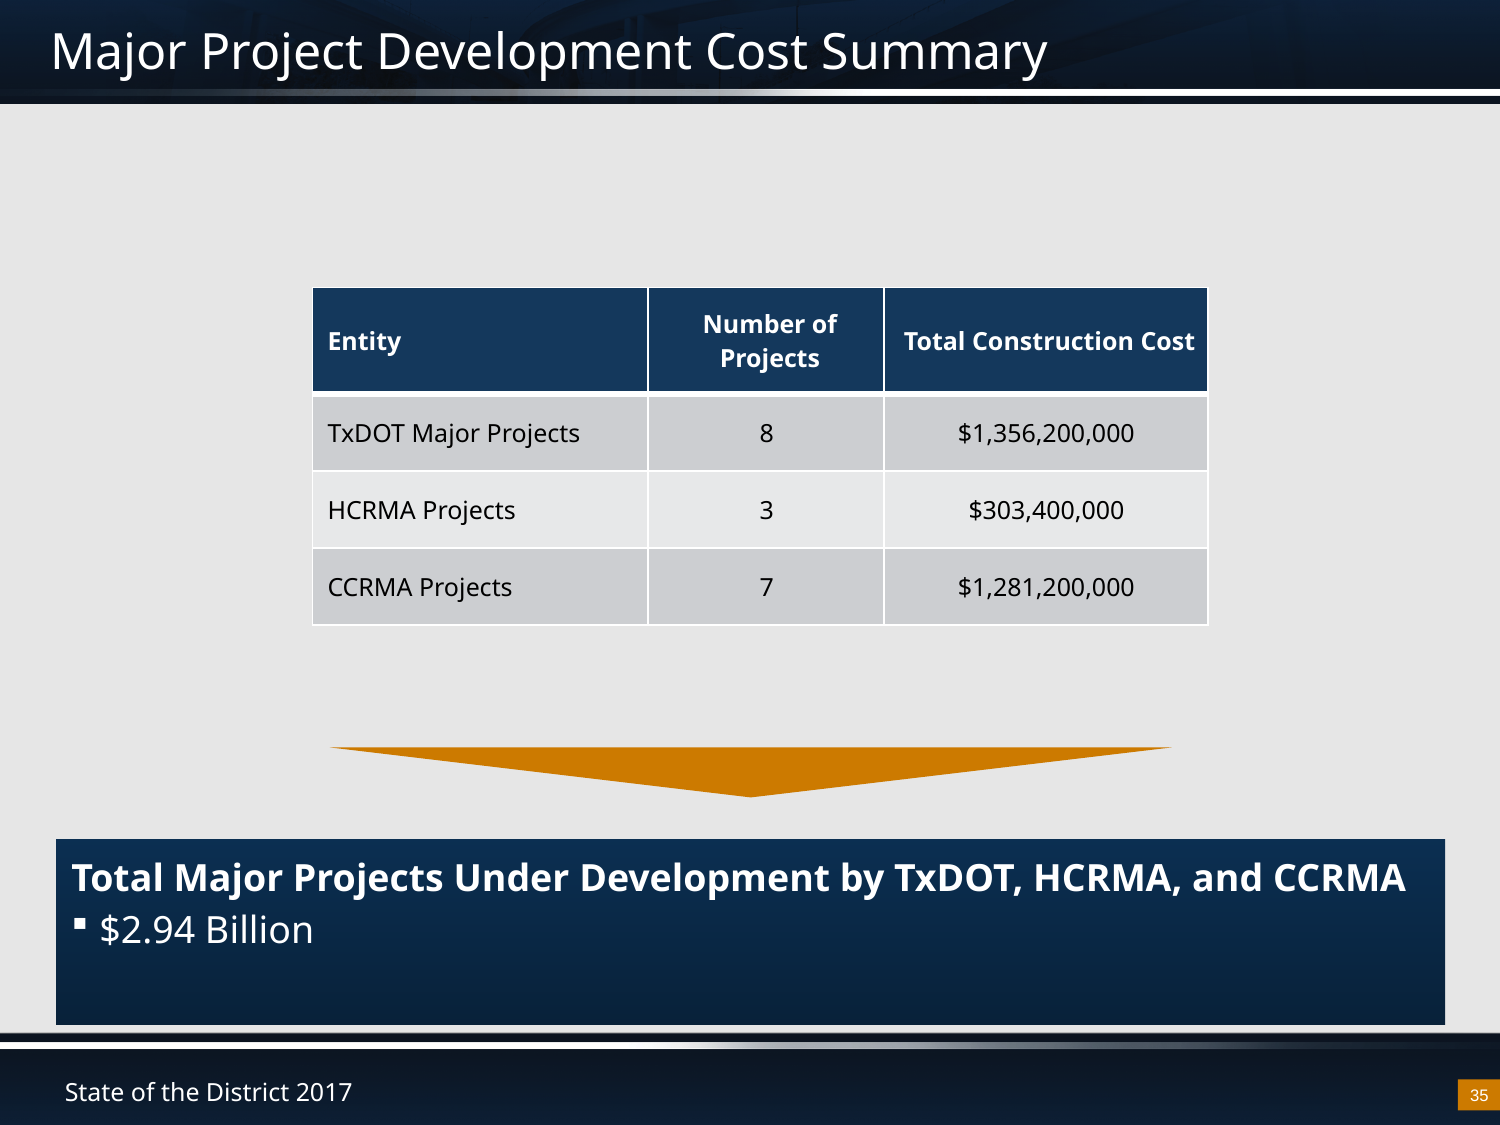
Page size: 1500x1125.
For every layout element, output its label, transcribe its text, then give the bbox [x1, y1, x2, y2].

table_header Total Construction Cost [885, 288, 1207, 391]
table_cell CCRMA Projects [313, 549, 647, 624]
table_cell 8 [649, 397, 883, 470]
table_cell 3 [649, 472, 883, 547]
text_box Total Major Projects Under Development by TxDOT, HCRMA, and CCRMA $2.94 Billion [54, 837, 1447, 1027]
table_cell 7 [649, 549, 883, 624]
table_cell TxDOT Major Projects [313, 397, 647, 470]
table_header Entity [313, 288, 647, 391]
slide_number 35 [1454, 1079, 1489, 1110]
table_header Number of Projects [649, 288, 883, 391]
title Major Project Development Cost Summary [50, 12, 1421, 89]
table_cell $1,281,200,000 [885, 549, 1207, 624]
picture [0, 0, 1500, 104]
table_cell HCRMA Projects [313, 472, 647, 547]
picture [0, 1032, 1500, 1125]
table_cell $1,356,200,000 [885, 397, 1207, 470]
table_cell $303,400,000 [885, 472, 1207, 547]
text_box [327, 745, 1174, 800]
